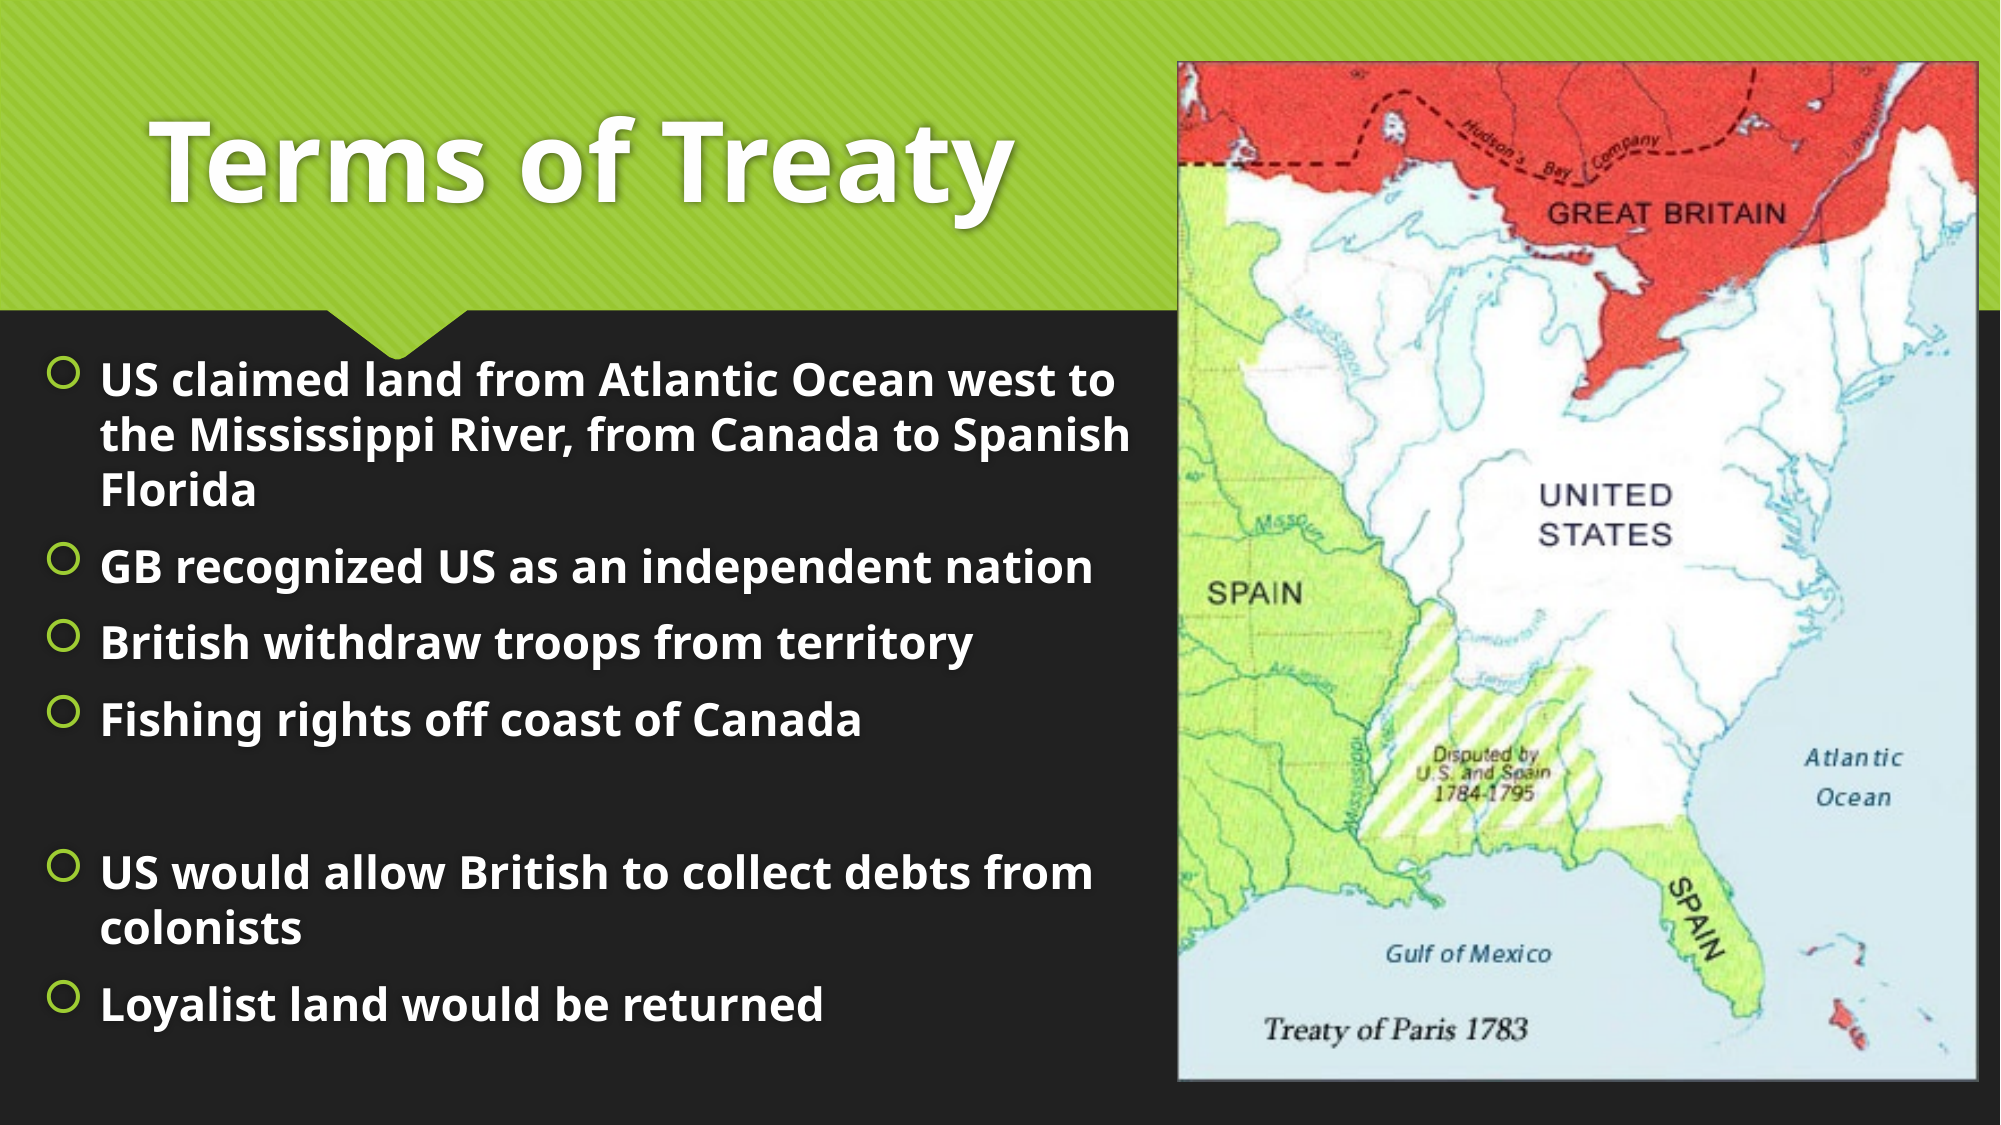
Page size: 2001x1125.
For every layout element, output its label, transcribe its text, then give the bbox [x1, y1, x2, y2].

list US claimed land from Atlantic Ocean west to the Mississippi River, from Canada to Spanish Florida GB recognized US as an independent nation British withdraw troops from territory Fishing rights off coast of Canada US would allow British to collect debts from colonists Loyalist land would be returned [28, 299, 1176, 1082]
picture [1176, 60, 1979, 1082]
title Terms of Treaty [132, 73, 1176, 233]
